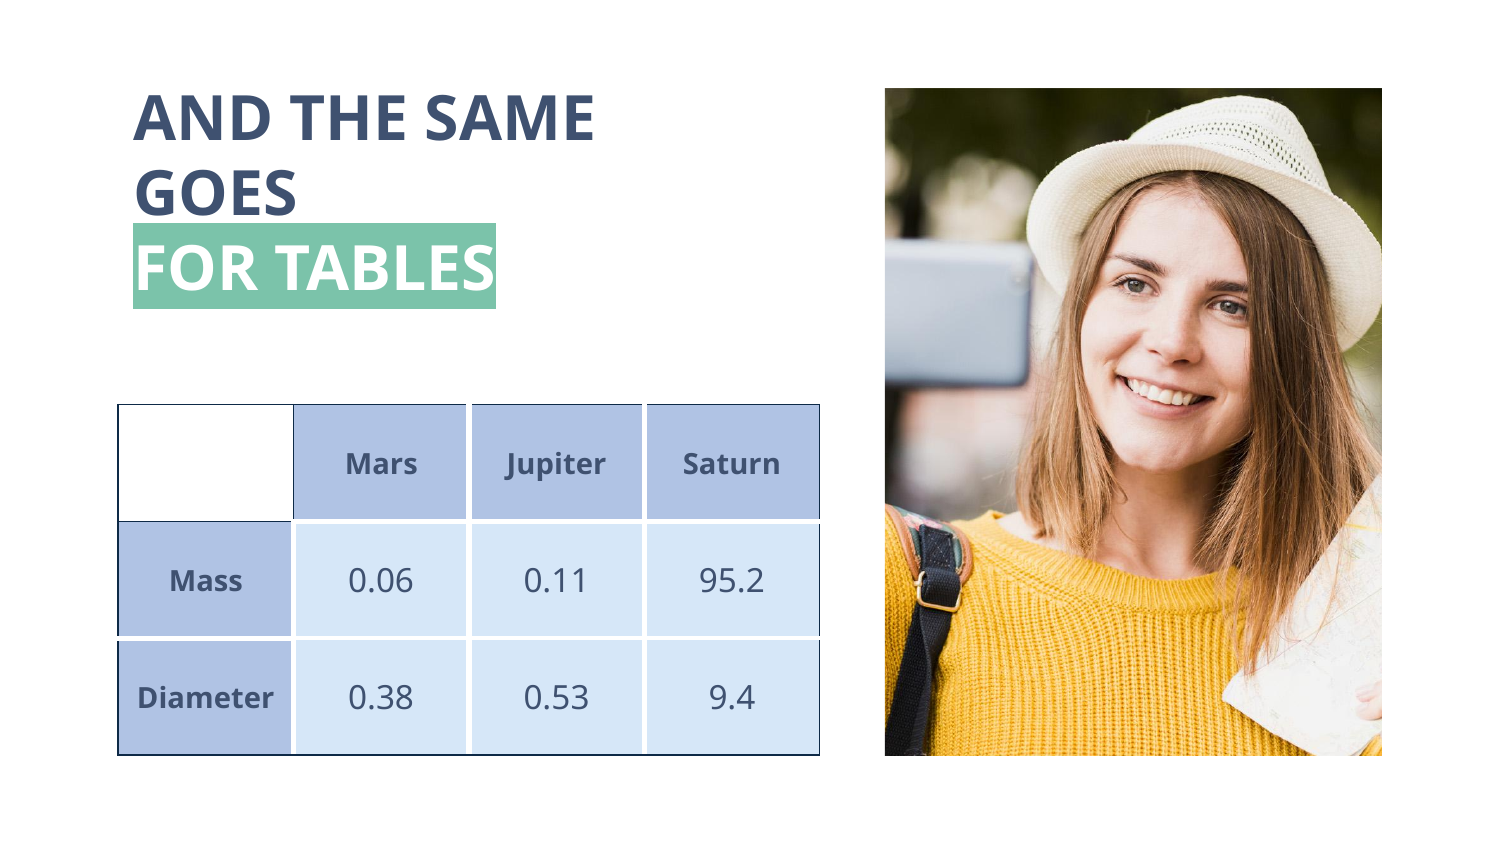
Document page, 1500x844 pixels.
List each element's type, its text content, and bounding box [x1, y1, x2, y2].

table_cell 9.4 [647, 640, 819, 754]
table_cell 0.53 [472, 640, 642, 754]
table_cell 0.38 [296, 640, 466, 754]
table_cell 95.2 [647, 524, 819, 636]
table_cell Mass [119, 522, 291, 636]
table_header Saturn [647, 405, 819, 519]
table_header [119, 405, 293, 521]
picture [884, 88, 1383, 756]
table_cell 0.06 [296, 524, 466, 636]
table_cell 0.11 [472, 524, 642, 636]
title AND THE SAME GOES FOR TABLES [118, 62, 750, 261]
table_cell Diameter [119, 641, 291, 754]
table_header Jupiter [472, 405, 642, 519]
table_header Mars [294, 405, 466, 519]
